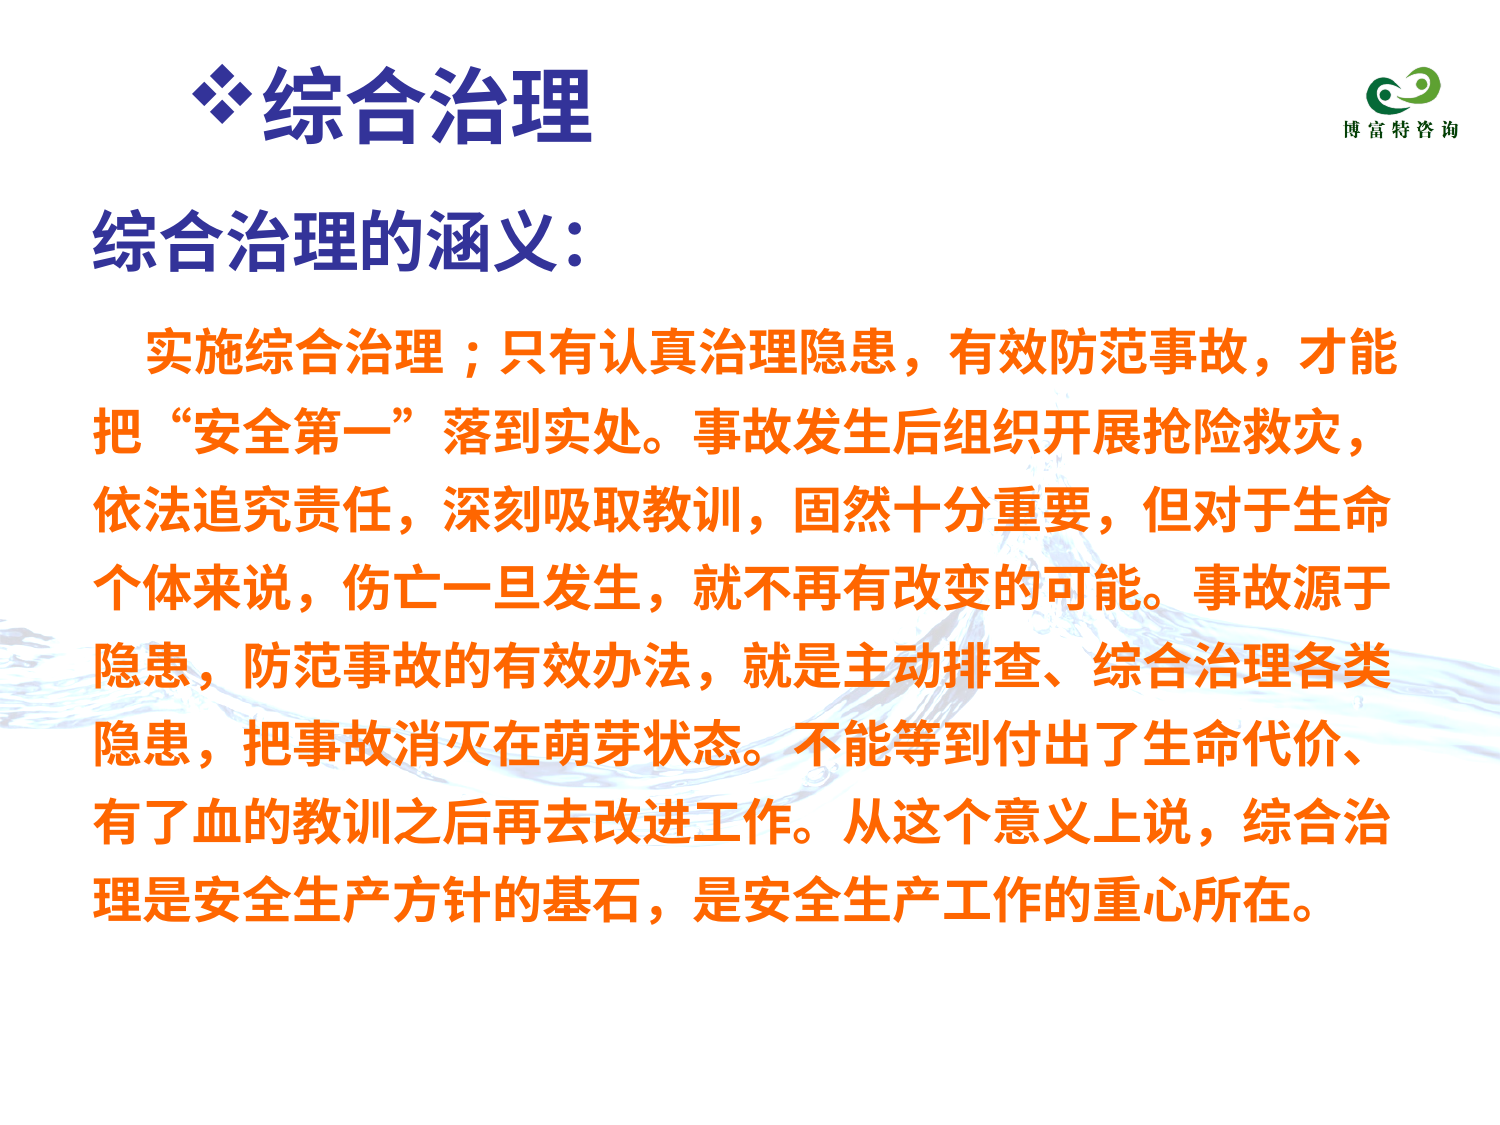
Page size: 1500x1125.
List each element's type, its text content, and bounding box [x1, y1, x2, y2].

picture [1329, 66, 1477, 141]
text_box 综合治理 [76, 47, 892, 162]
list 综合治理的涵义： 实施综合治理;只有认真治理隐患，有效防范事故，才能把“安全第一”落到实处。事故发生后组织开展抢险救灾，依法追究责任，深刻吸取教训，固然十分重要，但对于生命个体来说，伤亡一旦发生，就不再有改变的可能。事故源于隐患，防范事故的有效办法，就是主动排查、综合治理各类隐患，把事故消灭在萌芽状态。不能等到付出了生命代价、有了血的教训之后再去改进工作。从这个意义上说，综合治理是安全生产方针的基石，是安全生产工作的重心所在。 [76, 184, 1420, 1036]
